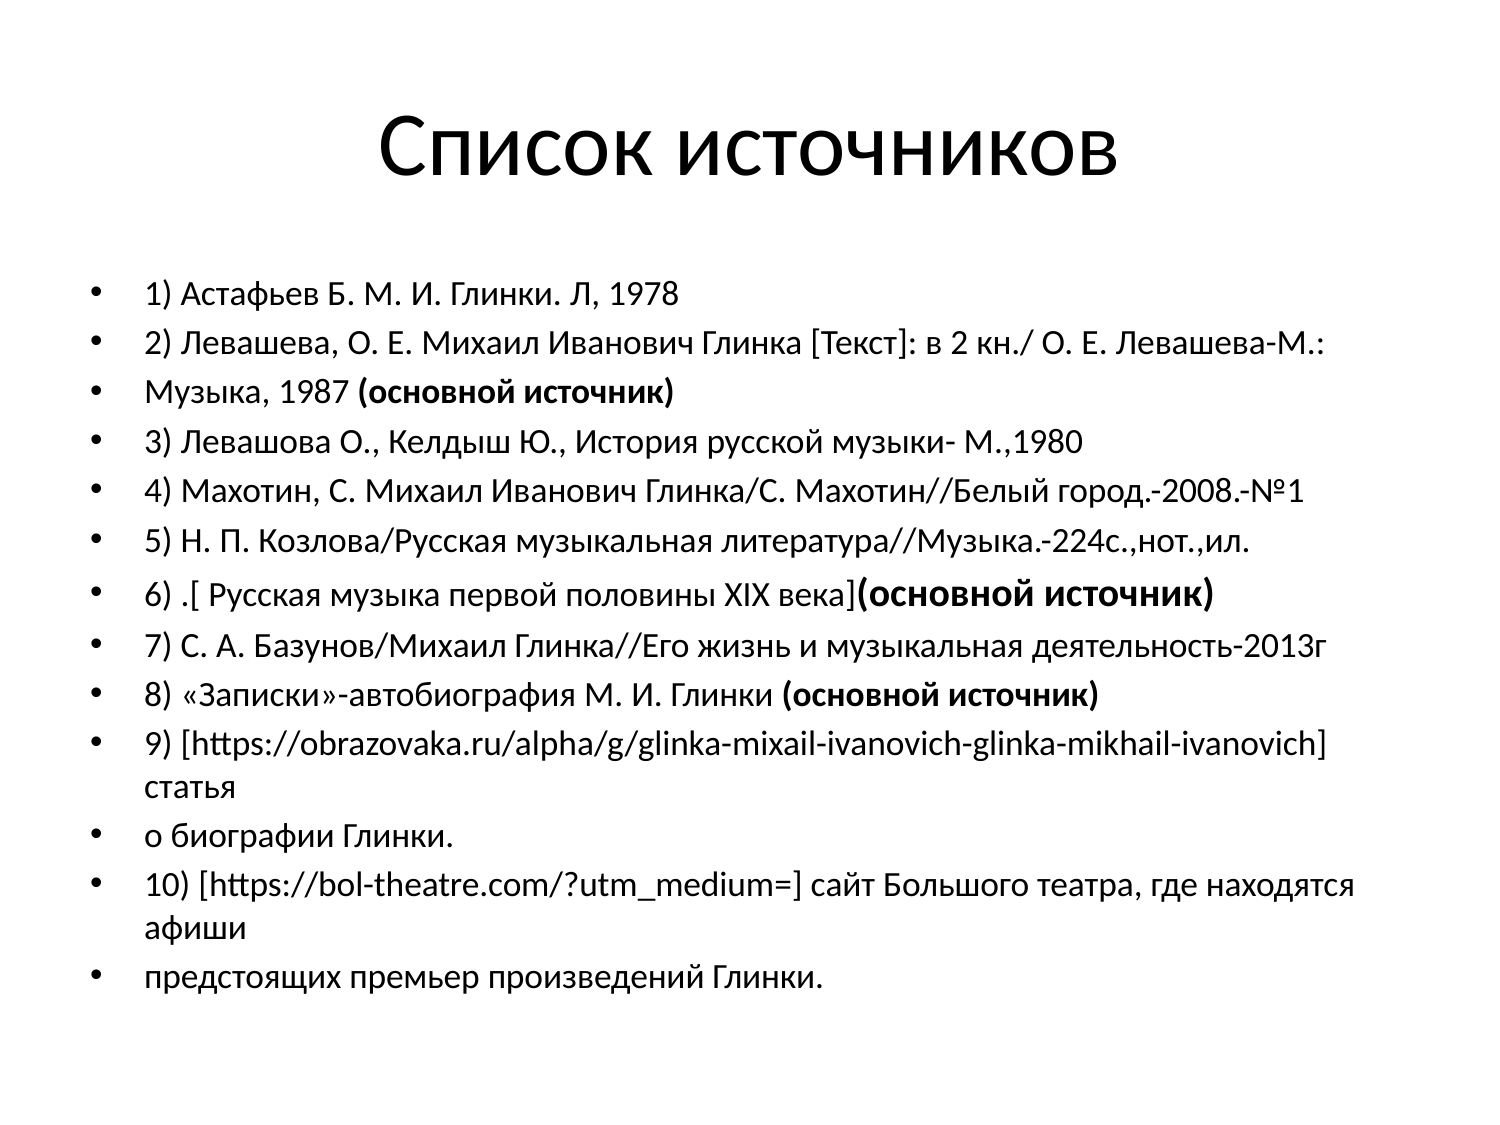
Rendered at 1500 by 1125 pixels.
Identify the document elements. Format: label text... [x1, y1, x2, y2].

title Список источников [75, 45, 1425, 233]
list 1) Астафьев Б. М. И. Глинки. Л, 1978 2) Левашева, О. Е. Михаил Иванович Глинка [Текст]: в 2 кн./ О. Е. Левашева-М.: Музыка, 1987 (основной источник) 3) Левашова О., Келдыш Ю., История русской музыки- М.,1980 4) Махотин, С. Михаил Иванович Глинка/С. Махотин//Белый город.-2008.-№1 5) Н. П. Козлова/Русская музыкальная литература//Музыка.-224с.,нот.,ил. 6) .[ Русская музыка первой половины XIX века](основной источник) 7) С. А. Базунов/Михаил Глинка//Его жизнь и музыкальная деятельность-2013г 8) «Записки»-автобиография М. И. Глинки (основной источник) 9) [https://obrazovaka.ru/alpha/g/glinka-mixail-ivanovich-glinka-mikhail-ivanovich] статья о биографии Глинки. 10) [https://bol-theatre.com/?utm_medium=] сайт Большого театра, где находятся афиши предстоящих премьер произведений Глинки. [75, 262, 1425, 1005]
